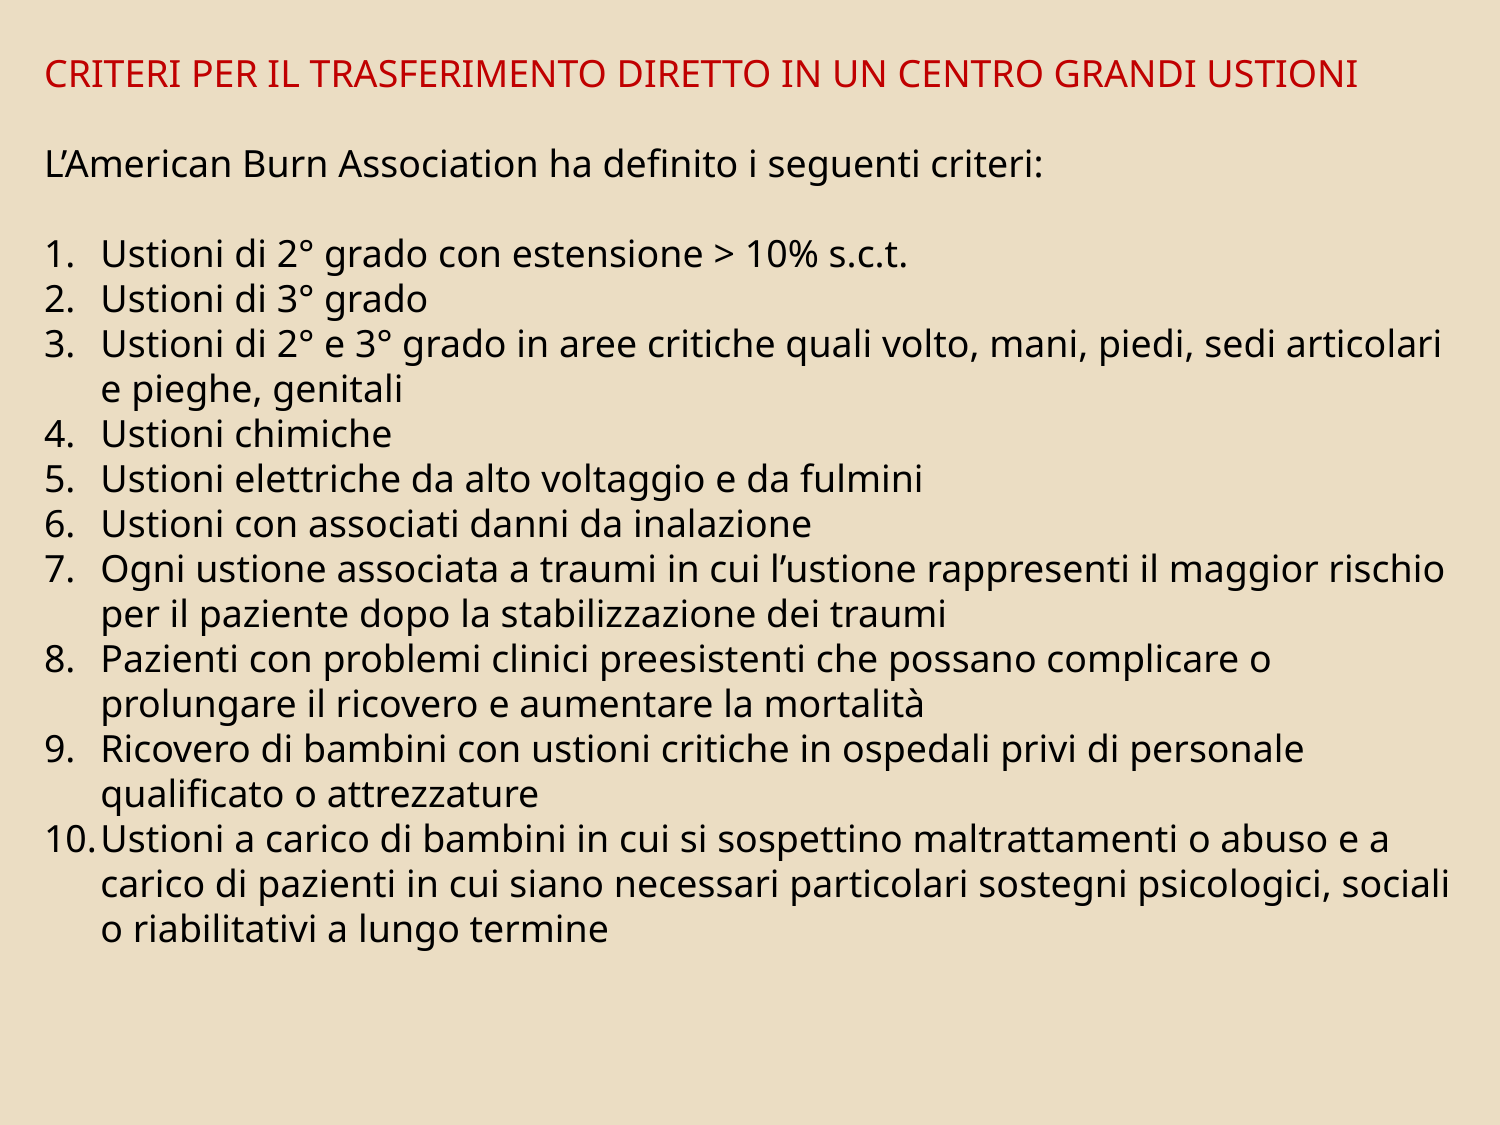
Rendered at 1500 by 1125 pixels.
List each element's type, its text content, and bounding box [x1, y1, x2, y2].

text_box CRITERI PER IL TRASFERIMENTO DIRETTO IN UN CENTRO GRANDI USTIONI L’American Burn Association ha definito i seguenti criteri: Ustioni di 2° grado con estensione > 10% s.c.t. Ustioni di 3° grado Ustioni di 2° e 3° grado in aree critiche quali volto, mani, piedi, sedi articolari e pieghe, genitali Ustioni chimiche Ustioni elettriche da alto voltaggio e da fulmini Ustioni con associati danni da inalazione Ogni ustione associata a traumi in cui l’ustione rappresenti il maggior rischio per il paziente dopo la stabilizzazione dei traumi Pazienti con problemi clinici preesistenti che possano complicare o prolungare il ricovero e aumentare la mortalità Ricovero di bambini con ustioni critiche in ospedali privi di personale qualificato o attrezzature Ustioni a carico di bambini in cui si sospettino maltrattamenti o abuso e a carico di pazienti in cui siano necessari particolari sostegni psicologici, sociali o riabilitativi a lungo termine [29, 42, 1483, 958]
